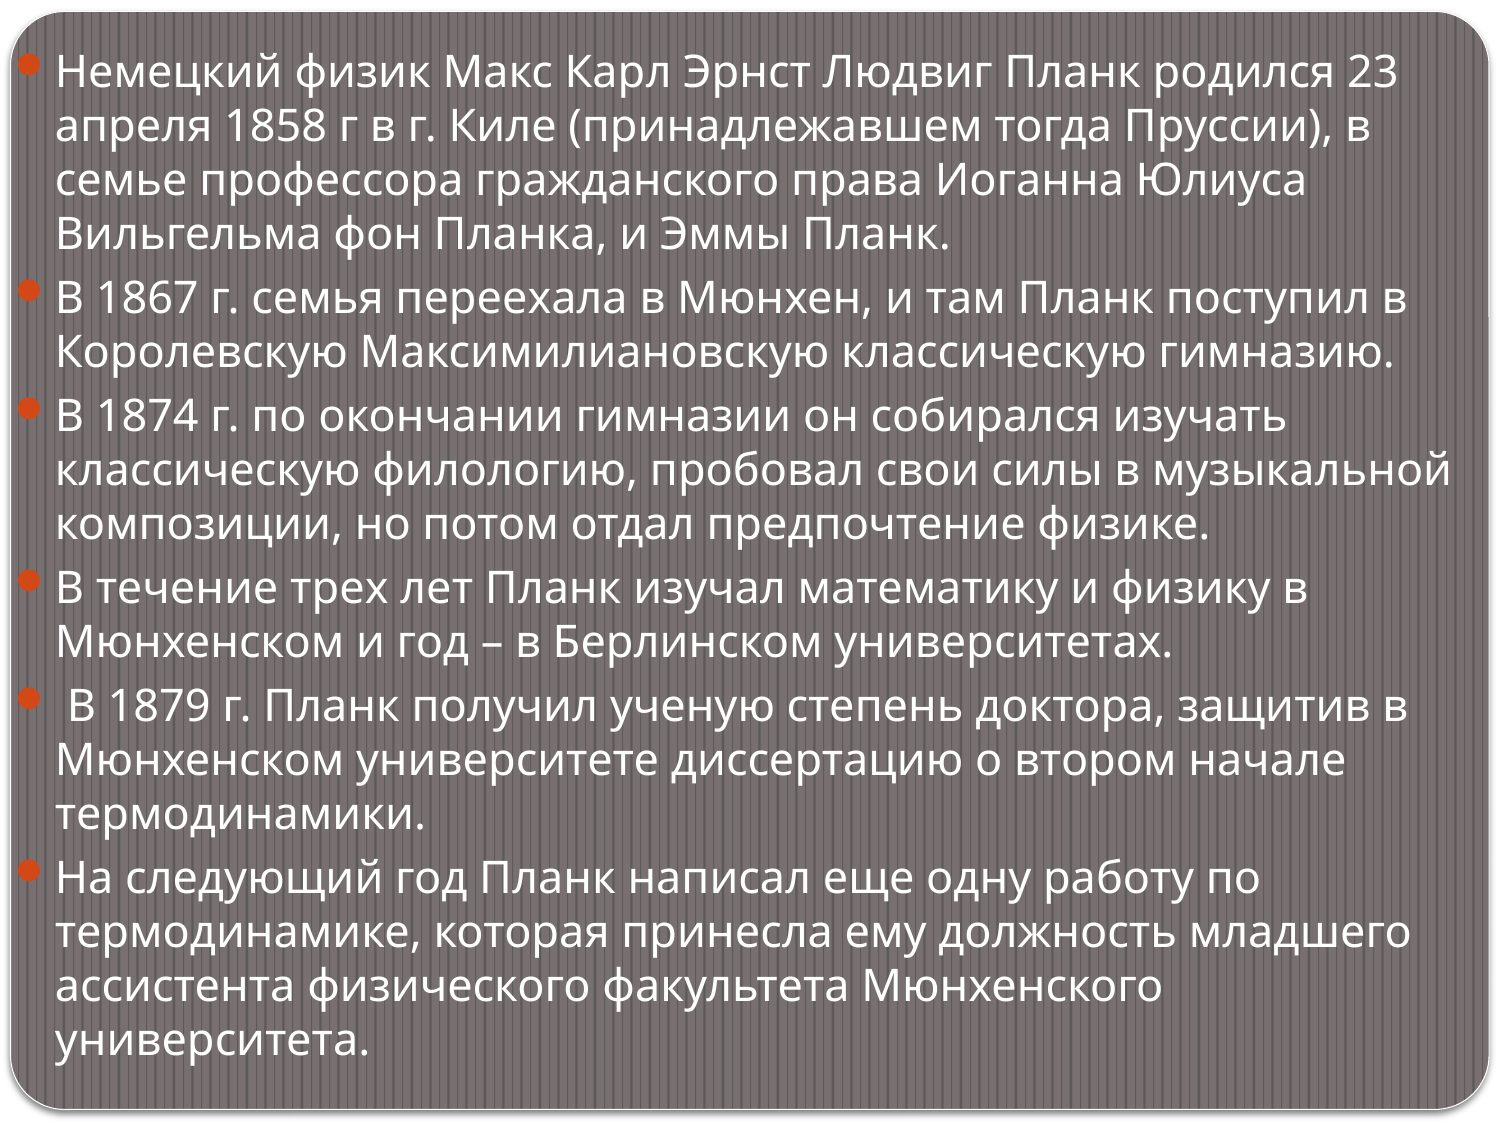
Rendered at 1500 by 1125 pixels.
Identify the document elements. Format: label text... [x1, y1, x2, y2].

list Немецкий физик Макс Карл Эрнст Людвиг Планк родился 23 апреля 1858 г в г. Киле (принадлежавшем тогда Пруссии), в семье профессора гражданского права Иоганна Юлиуса Вильгельма фон Планка, и Эммы Планк. В 1867 г. семья переехала в Мюнхен, и там Планк поступил в Королевскую Максимилиановскую классическую гимназию. В 1874 г. по окончании гимназии он собирался изучать классическую филологию, пробовал свои силы в музыкальной композиции, но потом отдал предпочтение физике. В течение трех лет Планк изучал математику и физику в Мюнхенском и год – в Берлинском университетах. В 1879 г. Планк получил ученую степень доктора, защитив в Мюнхенском университете диссертацию о втором начале термодинамики. На следующий год Планк написал еще одну работу по термодинамике, которая принесла ему должность младшего ассистента физического факультета Мюнхенского университета. [0, 35, 1500, 1090]
